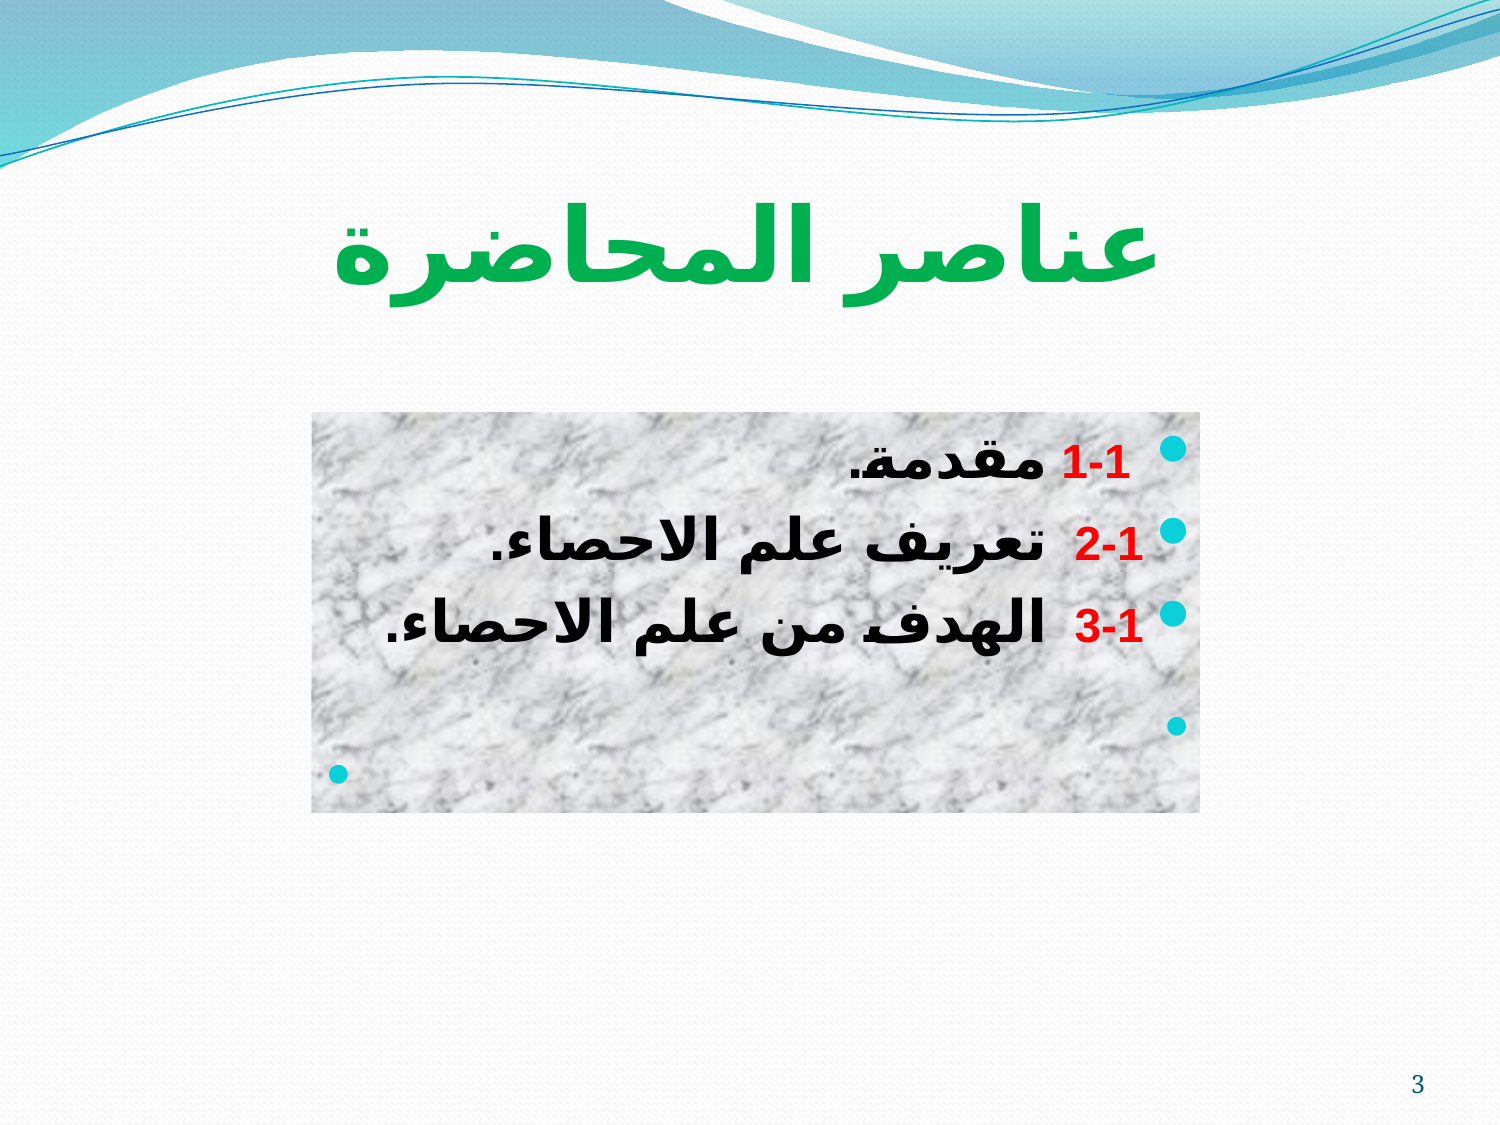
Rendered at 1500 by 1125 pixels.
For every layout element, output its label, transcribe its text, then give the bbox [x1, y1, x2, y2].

slide_number 3 [1299, 1042, 1425, 1103]
title عناصر المحاضرة [75, 115, 1425, 303]
list 1-1 مقدمة. 2-1 تعريف علم الاحصاء. 3-1 الهدف من علم الاحصاء. [311, 412, 1200, 813]
